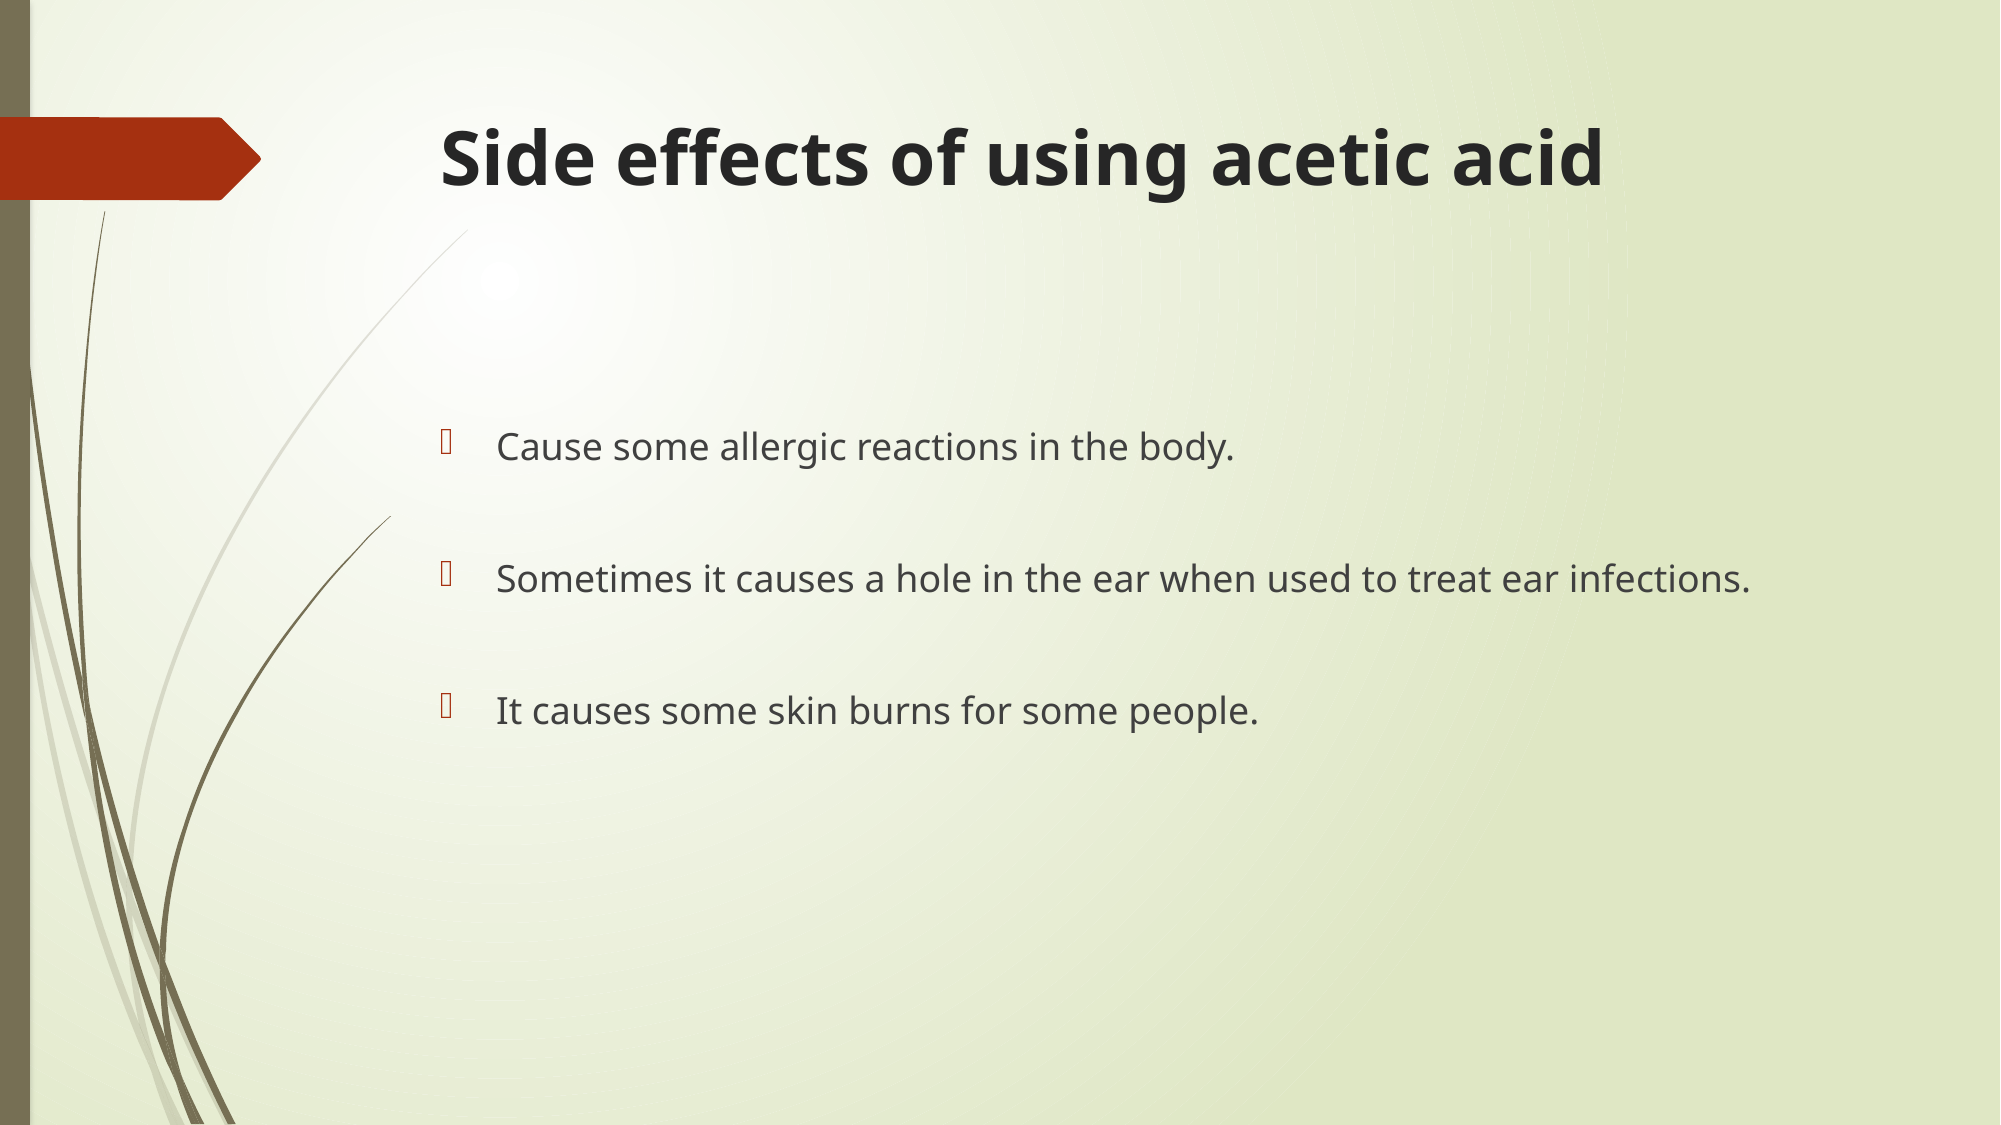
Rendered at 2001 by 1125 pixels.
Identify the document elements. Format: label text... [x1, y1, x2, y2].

list Cause some allergic reactions in the body. Sometimes it causes a hole in the ear when used to treat ear infections. It causes some skin burns for some people. [424, 350, 1888, 970]
title Side effects of using acetic acid [425, 102, 1888, 313]
